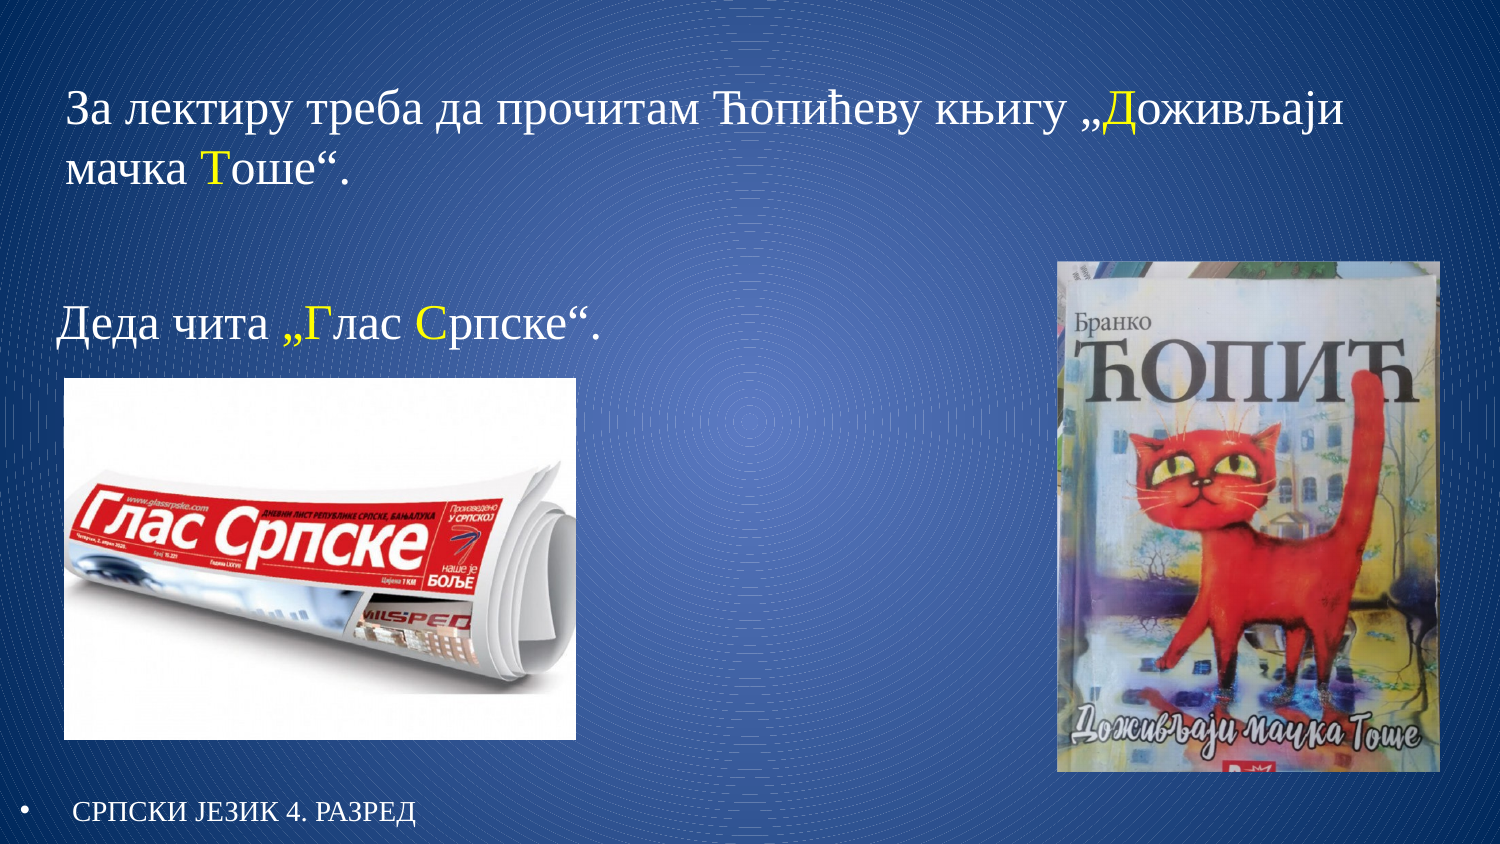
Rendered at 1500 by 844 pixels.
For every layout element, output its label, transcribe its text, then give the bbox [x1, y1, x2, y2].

text_box За лектиру треба да прочитам Ћопићеву књигу „Доживљаји мачка Тоше“. [50, 67, 1454, 203]
text_box Деда чита „Глас Српске“. [41, 282, 1176, 357]
picture [64, 378, 576, 741]
text_box СРПСКИ ЈЕЗИК 4. РАЗРЕД [5, 785, 502, 836]
picture [993, 262, 1500, 772]
